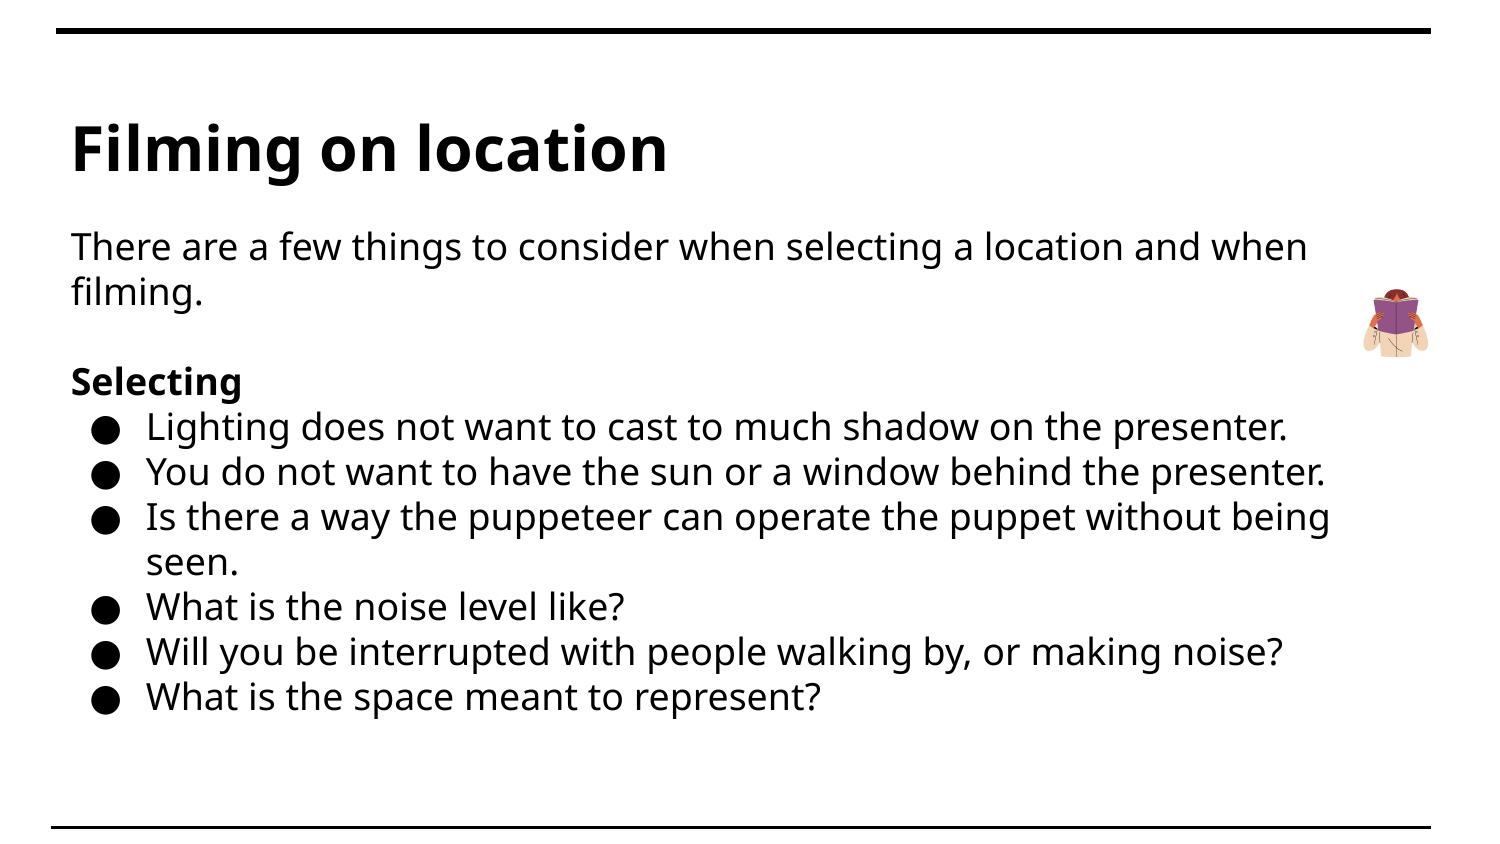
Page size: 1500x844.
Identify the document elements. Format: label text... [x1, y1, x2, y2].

text_box [153, 648, 681, 746]
picture [1356, 282, 1444, 373]
title Filming on location [55, 94, 1431, 199]
list There are a few things to consider when selecting a location and when filming. Selecting Lighting does not want to cast to much shadow on the presenter. You do not want to have the sun or a window behind the presenter. Is there a way the puppeteer can operate the puppet without being seen. What is the noise level like? Will you be interrupted with people walking by, or making noise? What is the space meant to represent? [55, 208, 1431, 711]
